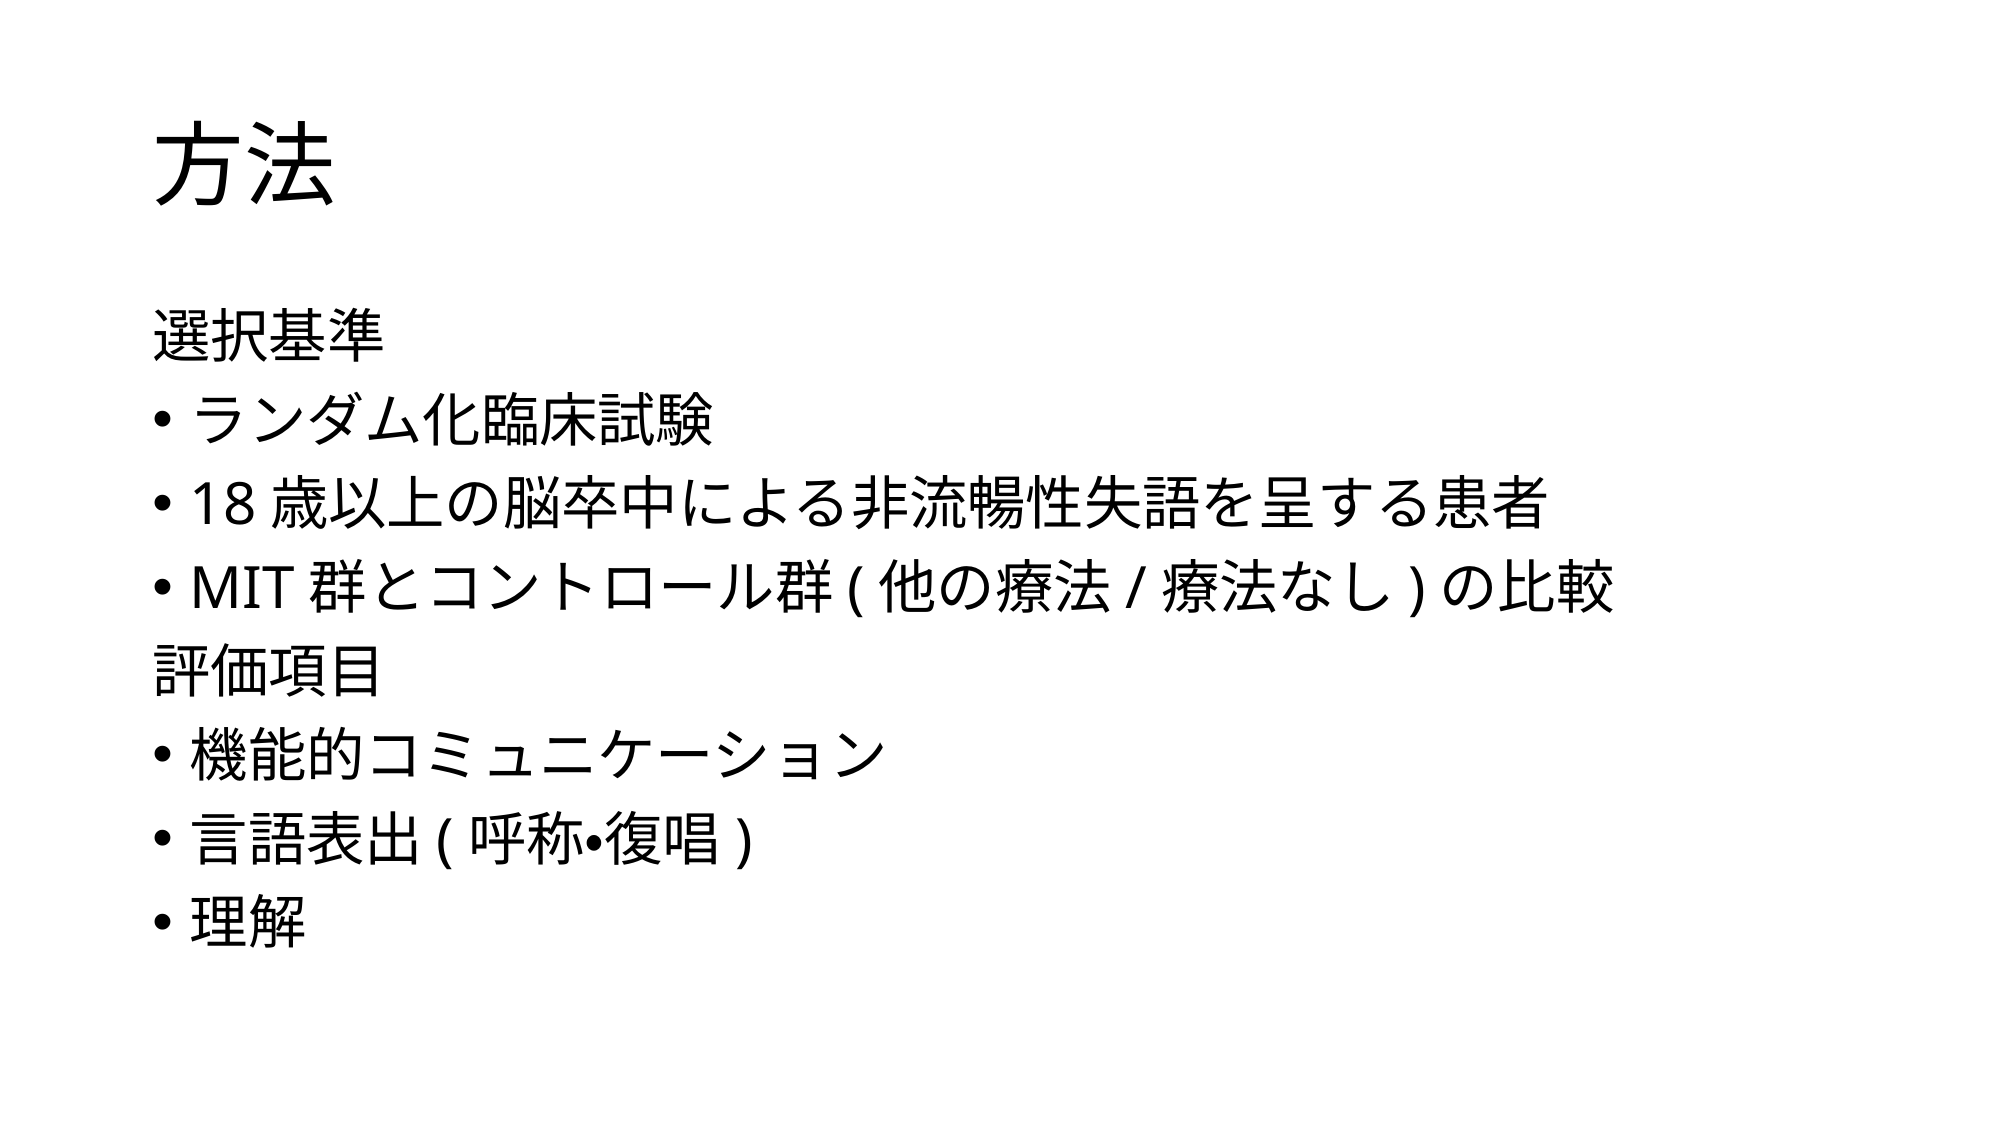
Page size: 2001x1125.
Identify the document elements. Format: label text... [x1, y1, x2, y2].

list 選択基準 ランダム化臨床試験 18歳以上の脳卒中による非流暢性失語を呈する患者 MIT群とコントロール群(他の療法/療法なし)の比較 評価項目 機能的コミュニケーション 言語表出(呼称・復唱) 理解 [137, 299, 1863, 1014]
title 方法 [137, 59, 1863, 278]
